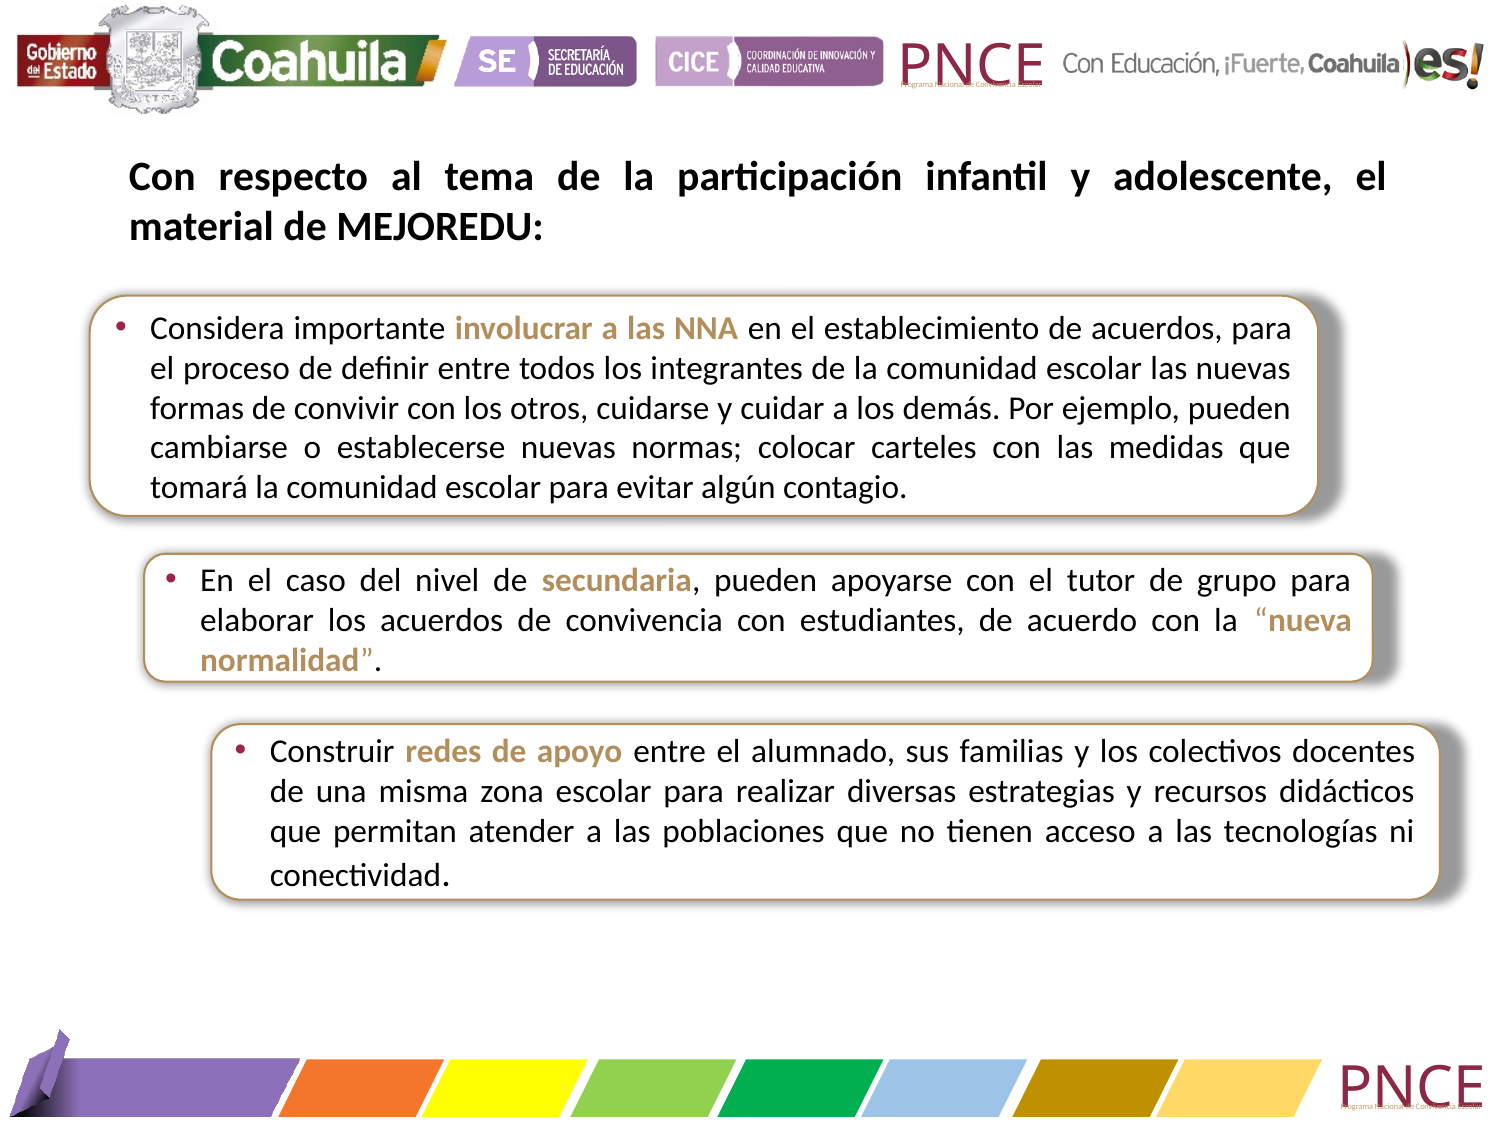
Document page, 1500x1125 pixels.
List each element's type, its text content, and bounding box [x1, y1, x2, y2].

text_box Construir redes de apoyo entre el alumnado, sus familias y los colectivos docentes de una misma zona escolar para realizar diversas estrategias y recursos didácticos que permitan atender a las poblaciones que no tienen acceso a las tecnologías ni conectividad. [210, 723, 1441, 901]
picture [9, 1029, 300, 1117]
text_box Considera importante involucrar a las NNA en el establecimiento de acuerdos, para el proceso de definir entre todos los integrantes de la comunidad escolar las nuevas formas de convivir con los otros, cuidarse y cuidar a los demás. Por ejemplo, pueden cambiarse o establecerse nuevas normas; colocar carteles con las medidas que tomará la comunidad escolar para evitar algún contagio. [88, 294, 1320, 517]
picture [655, 4, 884, 115]
text_box Con respecto al tema de la participación infantil y adolescente, el material de MEJOREDU: [114, 141, 1403, 257]
picture [1063, 35, 1486, 90]
text_box En el caso del nivel de secundaria, pueden apoyarse con el tutor de grupo para elaborar los acuerdos de convivencia con estudiantes, de acuerdo con la “nueva normalidad”. [143, 552, 1374, 683]
picture [10, 2, 639, 124]
